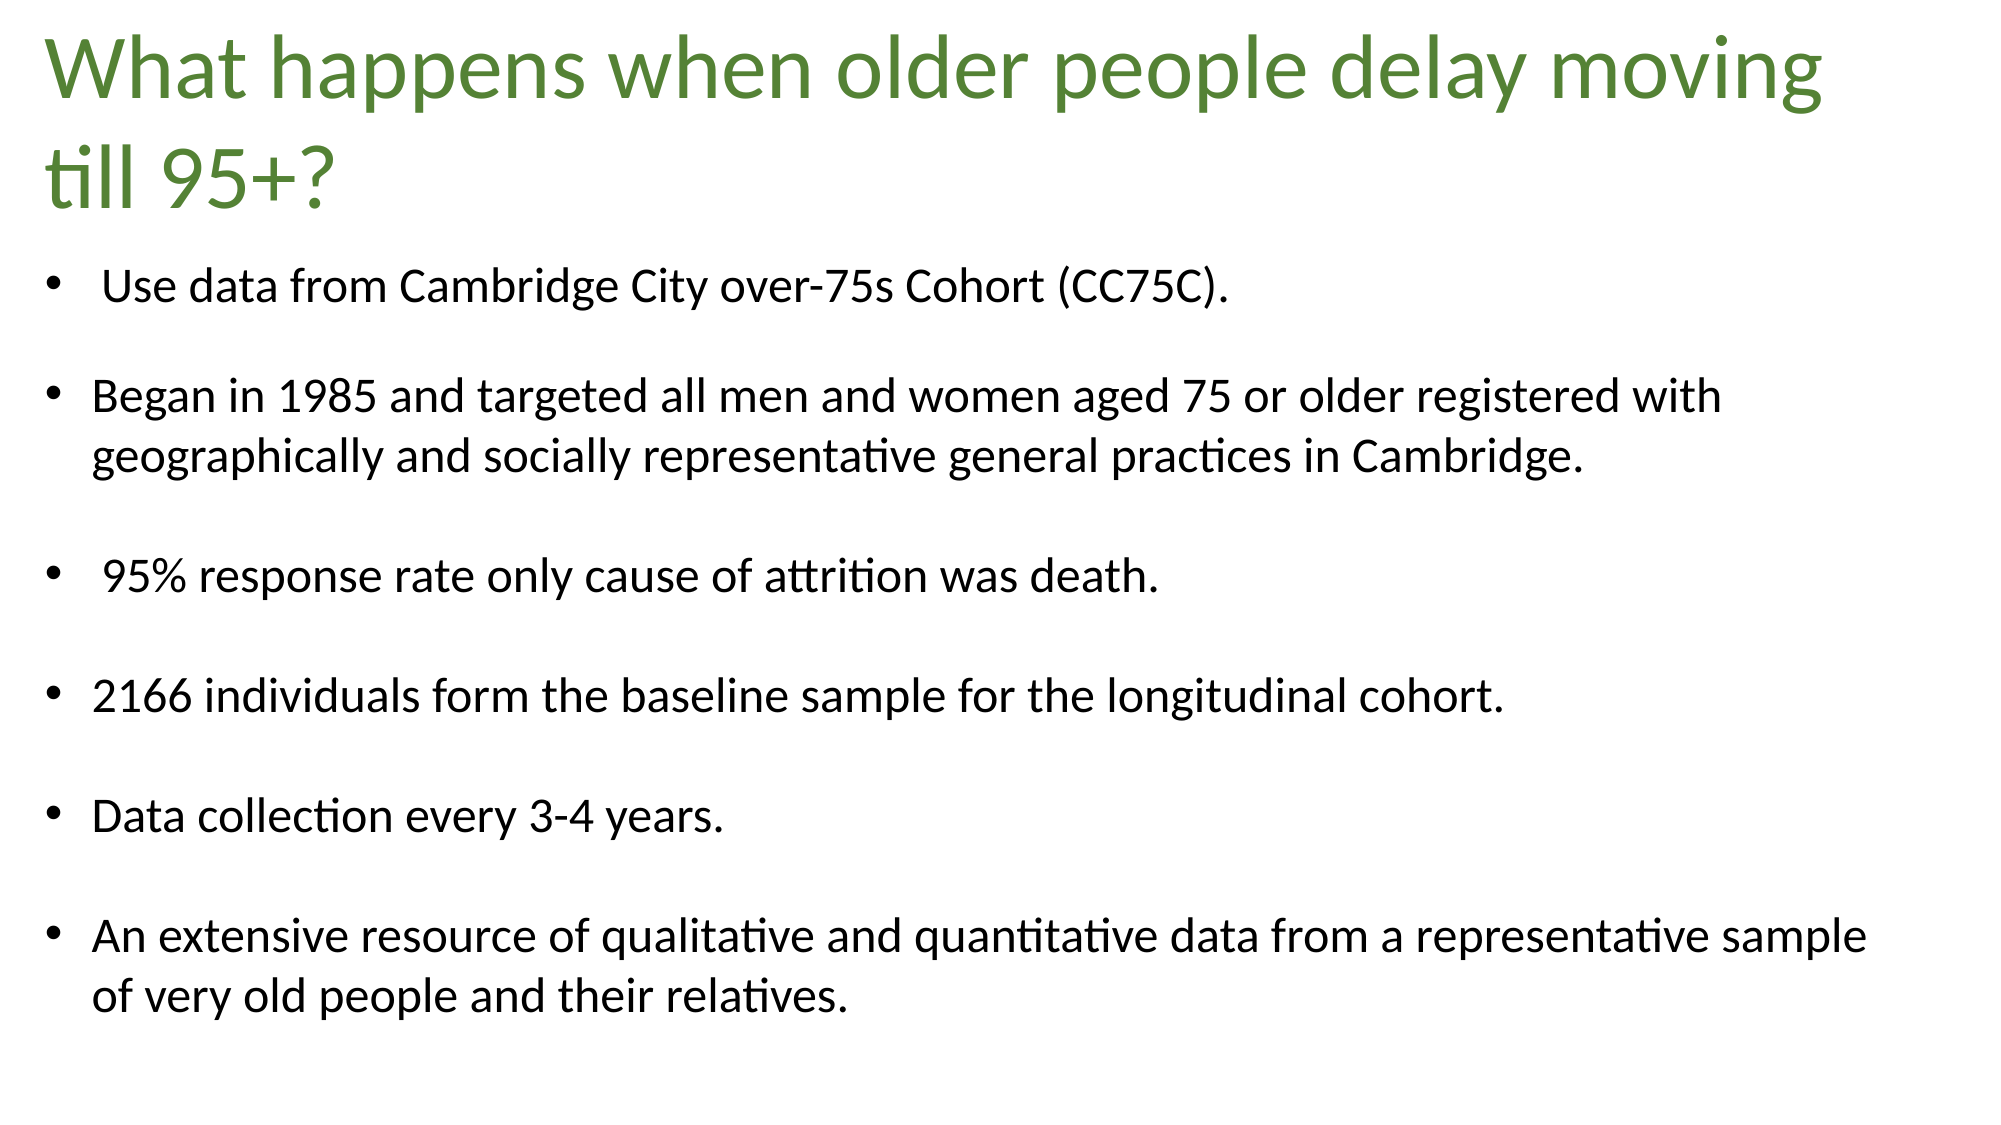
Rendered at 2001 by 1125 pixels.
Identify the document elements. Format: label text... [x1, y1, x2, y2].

text_box What happens when older people delay moving till 95+? Use data from Cambridge City over-75s Cohort (CC75C). Began in 1985 and targeted all men and women aged 75 or older registered with geographically and socially representative general practices in Cambridge. 95% response rate only cause of attrition was death. 2166 individuals form the baseline sample for the longitudinal cohort. Data collection every 3-4 years. An extensive resource of qualitative and quantitative data from a representative sample of very old people and their relatives. [30, 0, 1923, 1098]
